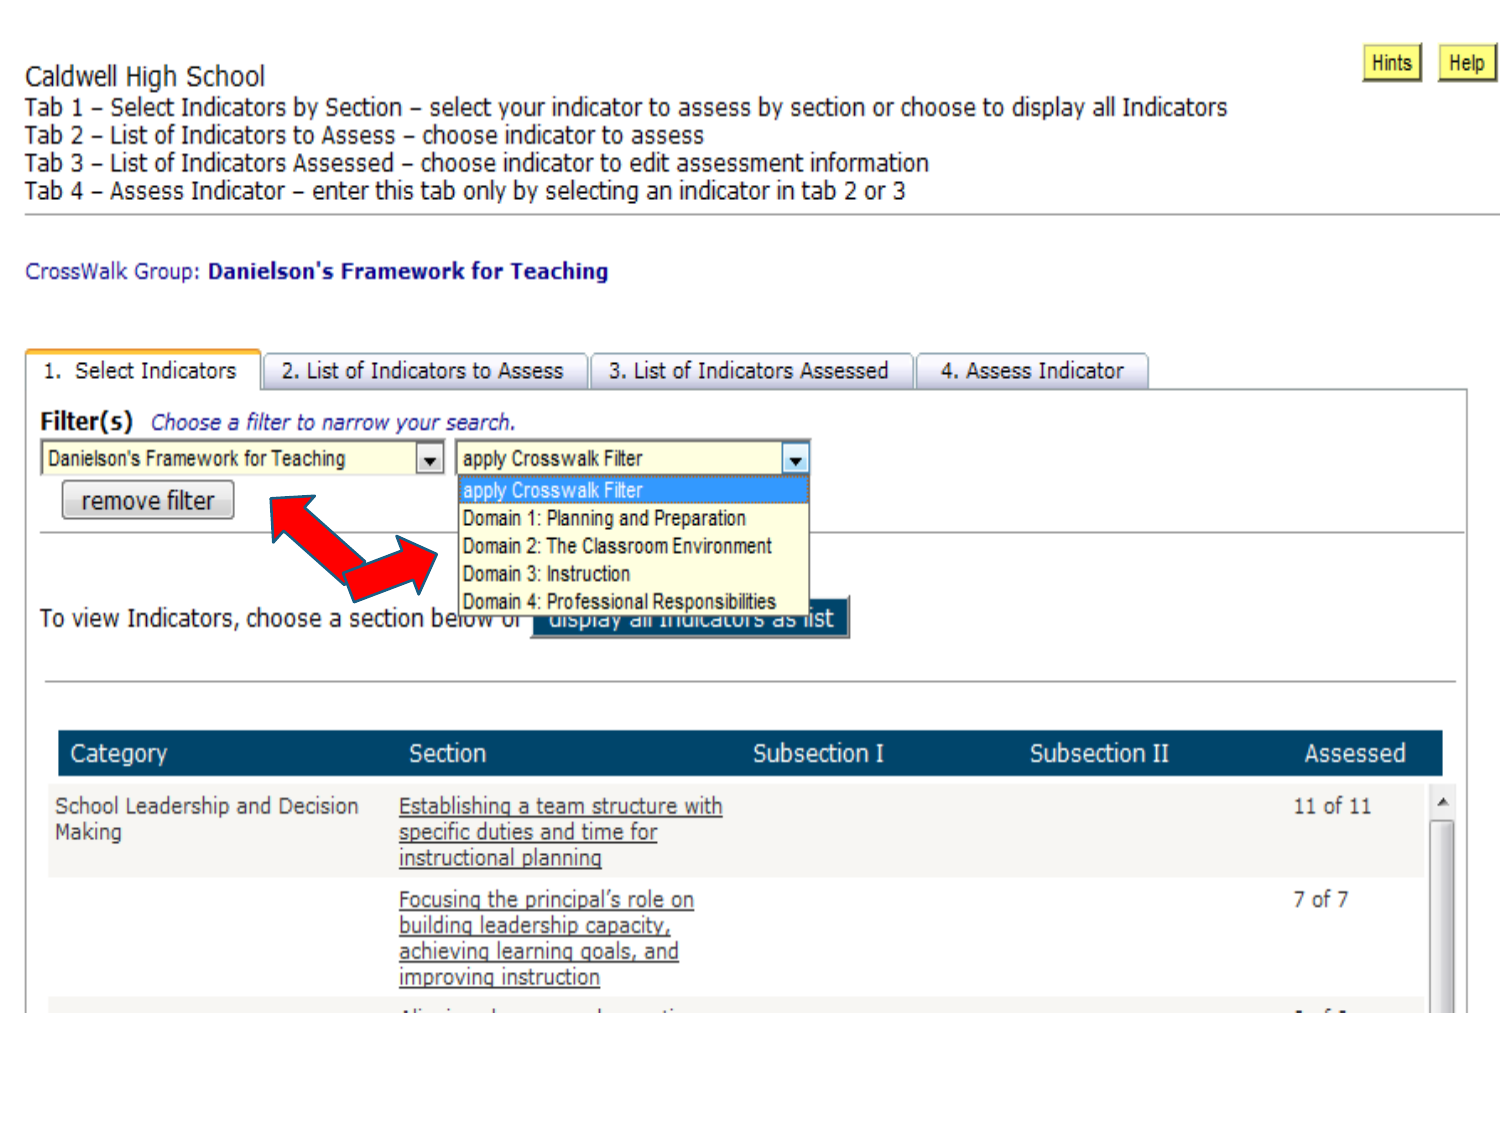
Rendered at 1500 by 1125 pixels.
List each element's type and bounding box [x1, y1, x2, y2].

picture [0, 37, 1500, 1013]
